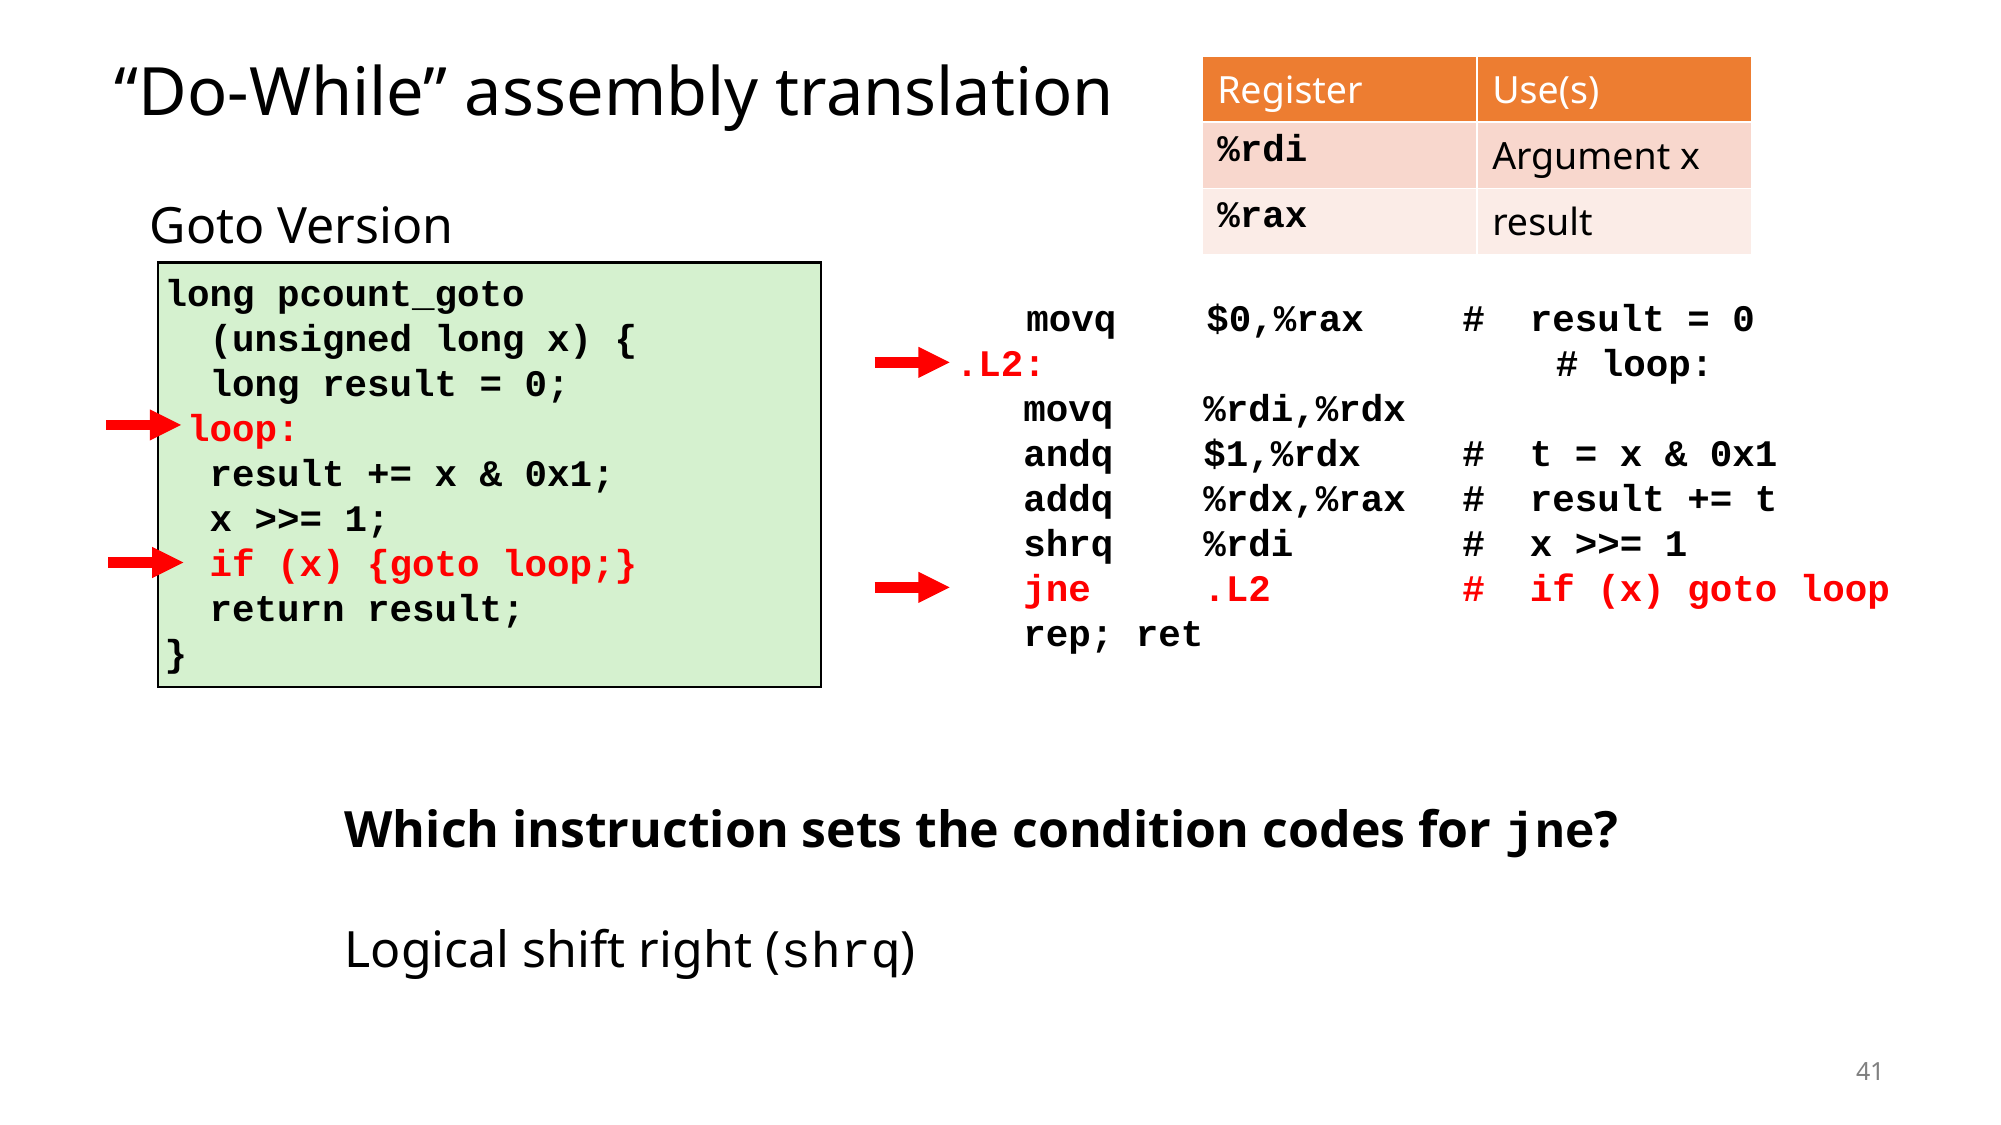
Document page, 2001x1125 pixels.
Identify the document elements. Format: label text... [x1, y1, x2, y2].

title “Do-While” assembly translation [99, 37, 1900, 150]
text_box movq $0,%rax # result = 0 .L2: # loop: movq %rdi,%rdx andq $1,%rdx # t = x & 0x1 addq %rdx,%rax # result += t shrq %rdi # x >>= 1 jne .L2 # if (x) goto loop rep; ret [949, 287, 1900, 625]
table_cell Argument x [1478, 123, 1751, 188]
table_header Register [1203, 57, 1476, 121]
table_cell %rdi [1203, 123, 1476, 188]
text_box long pcount_goto (unsigned long x) { long result = 0; loop: result += x & 0x1; x >>= 1; if (x) {goto loop;} return result; } [158, 262, 822, 688]
table_header Use(s) [1478, 57, 1751, 121]
text_box Which instruction sets the condition codes for jne? Logical shift right (shrq) [330, 789, 1810, 985]
table_cell result [1478, 189, 1751, 254]
table_cell %rax [1203, 189, 1476, 254]
text_box Goto Version [143, 187, 523, 261]
slide_number 41 [1749, 1042, 1900, 1103]
